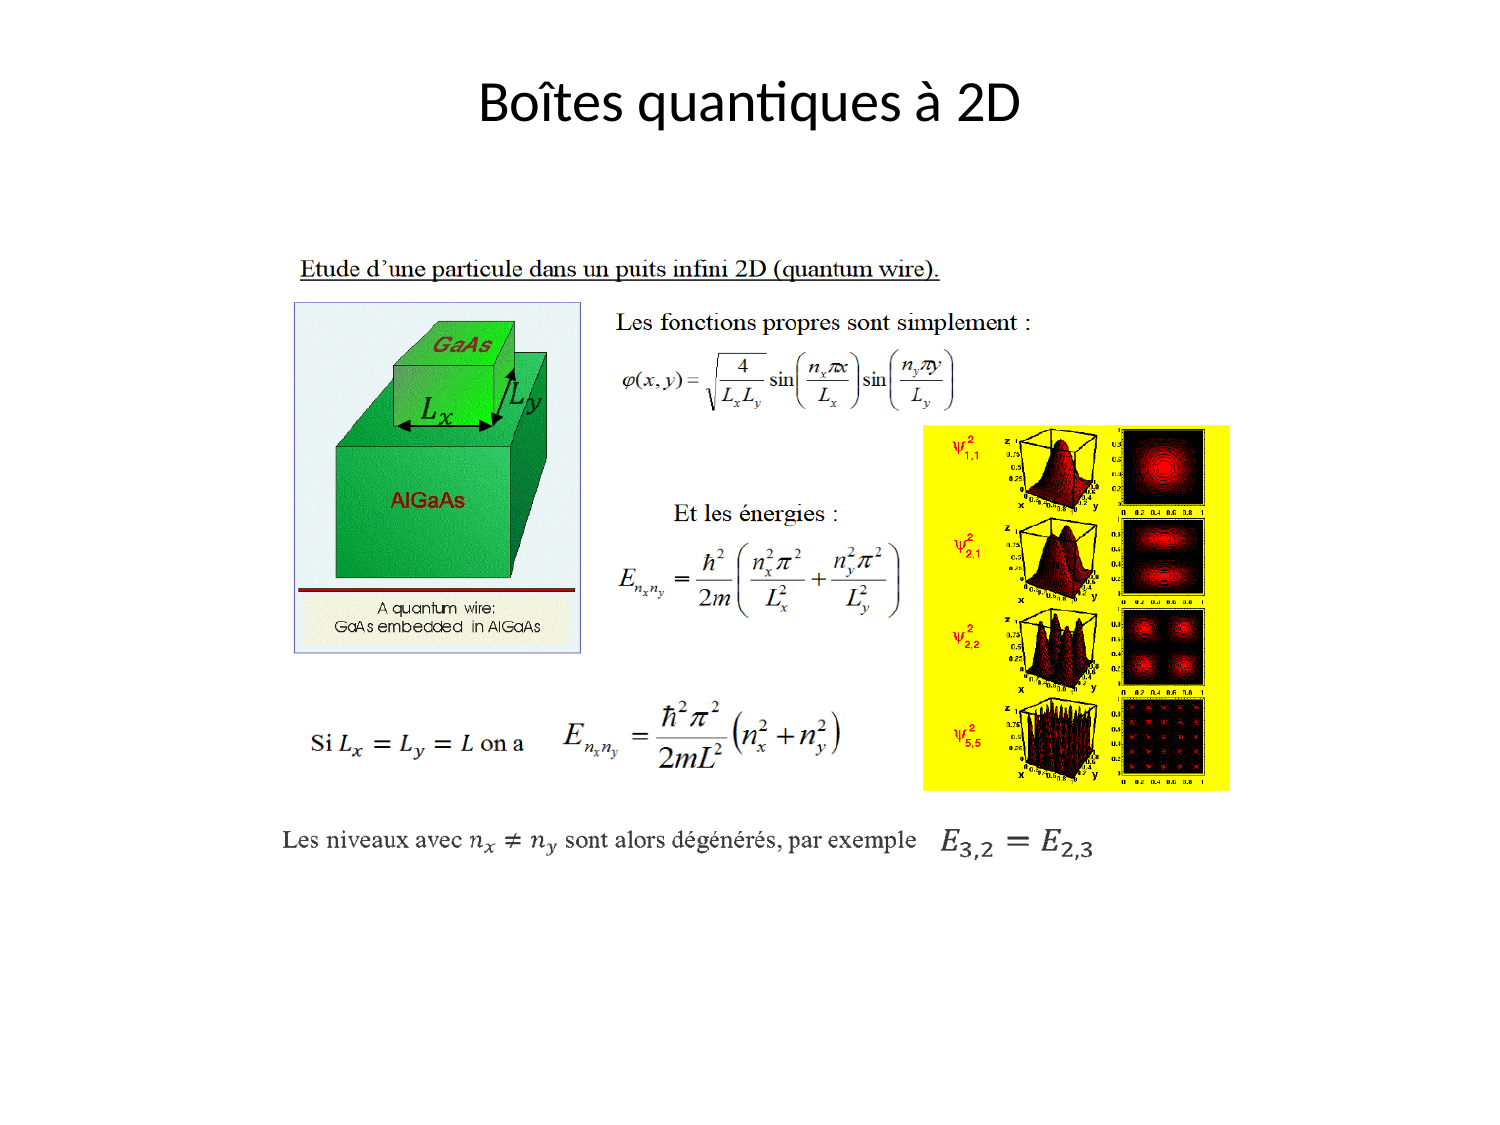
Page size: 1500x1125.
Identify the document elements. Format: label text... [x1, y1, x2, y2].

picture [271, 239, 1241, 887]
title Boîtes quantiques à 2D [75, 4, 1425, 193]
